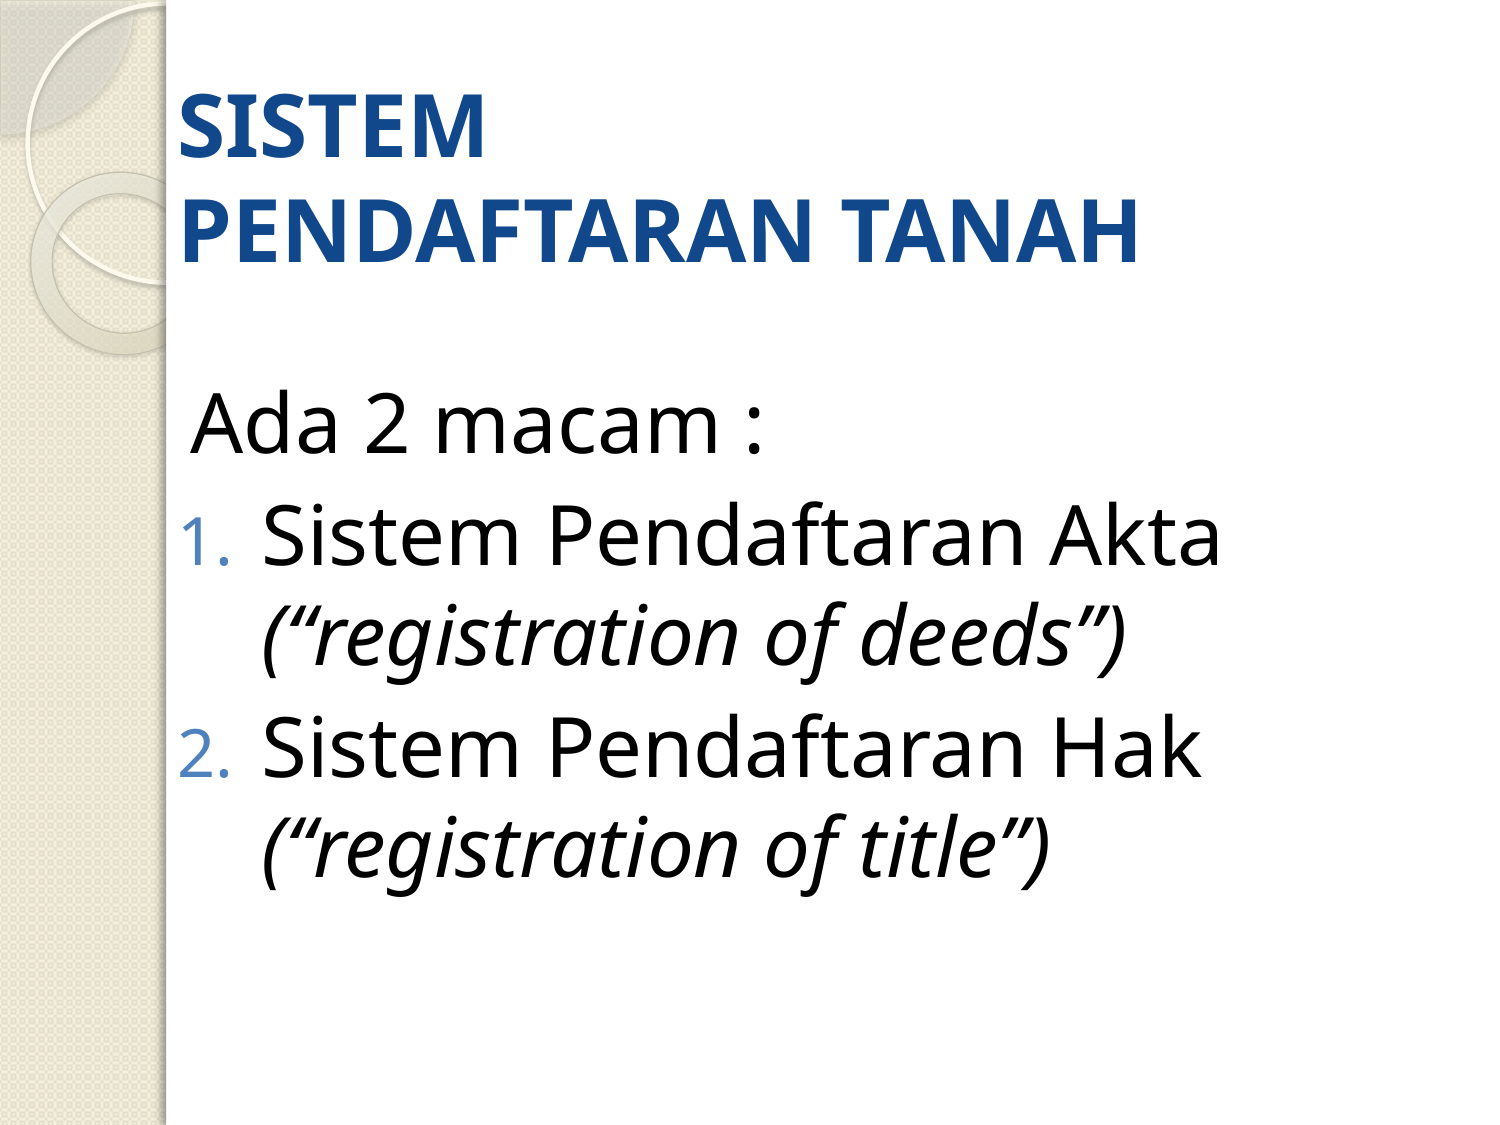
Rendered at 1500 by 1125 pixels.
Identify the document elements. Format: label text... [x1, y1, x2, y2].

title SISTEM PENDAFTARAN TANAH [162, 62, 1466, 288]
list Ada 2 macam : Sistem Pendaftaran Akta (“registration of deeds”) Sistem Pendaftaran Hak (“registration of title”) [162, 362, 1466, 1025]
